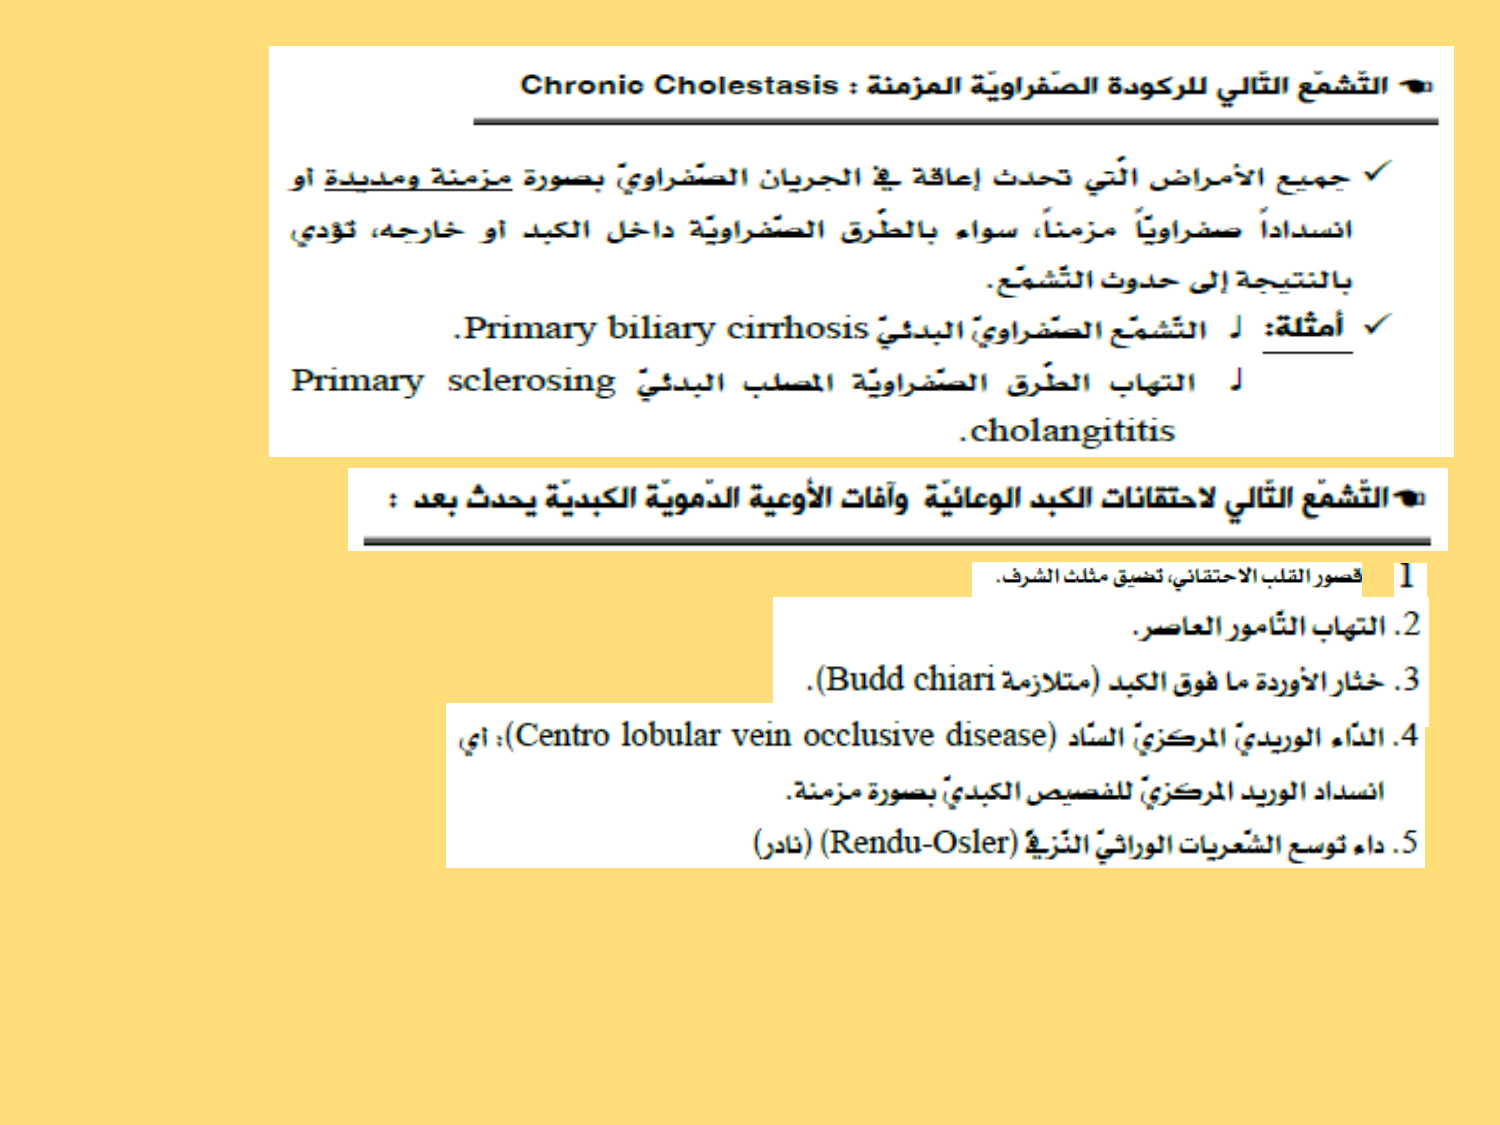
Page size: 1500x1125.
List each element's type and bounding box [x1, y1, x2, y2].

picture [446, 562, 1429, 868]
picture [348, 468, 1448, 551]
picture [269, 46, 1454, 458]
